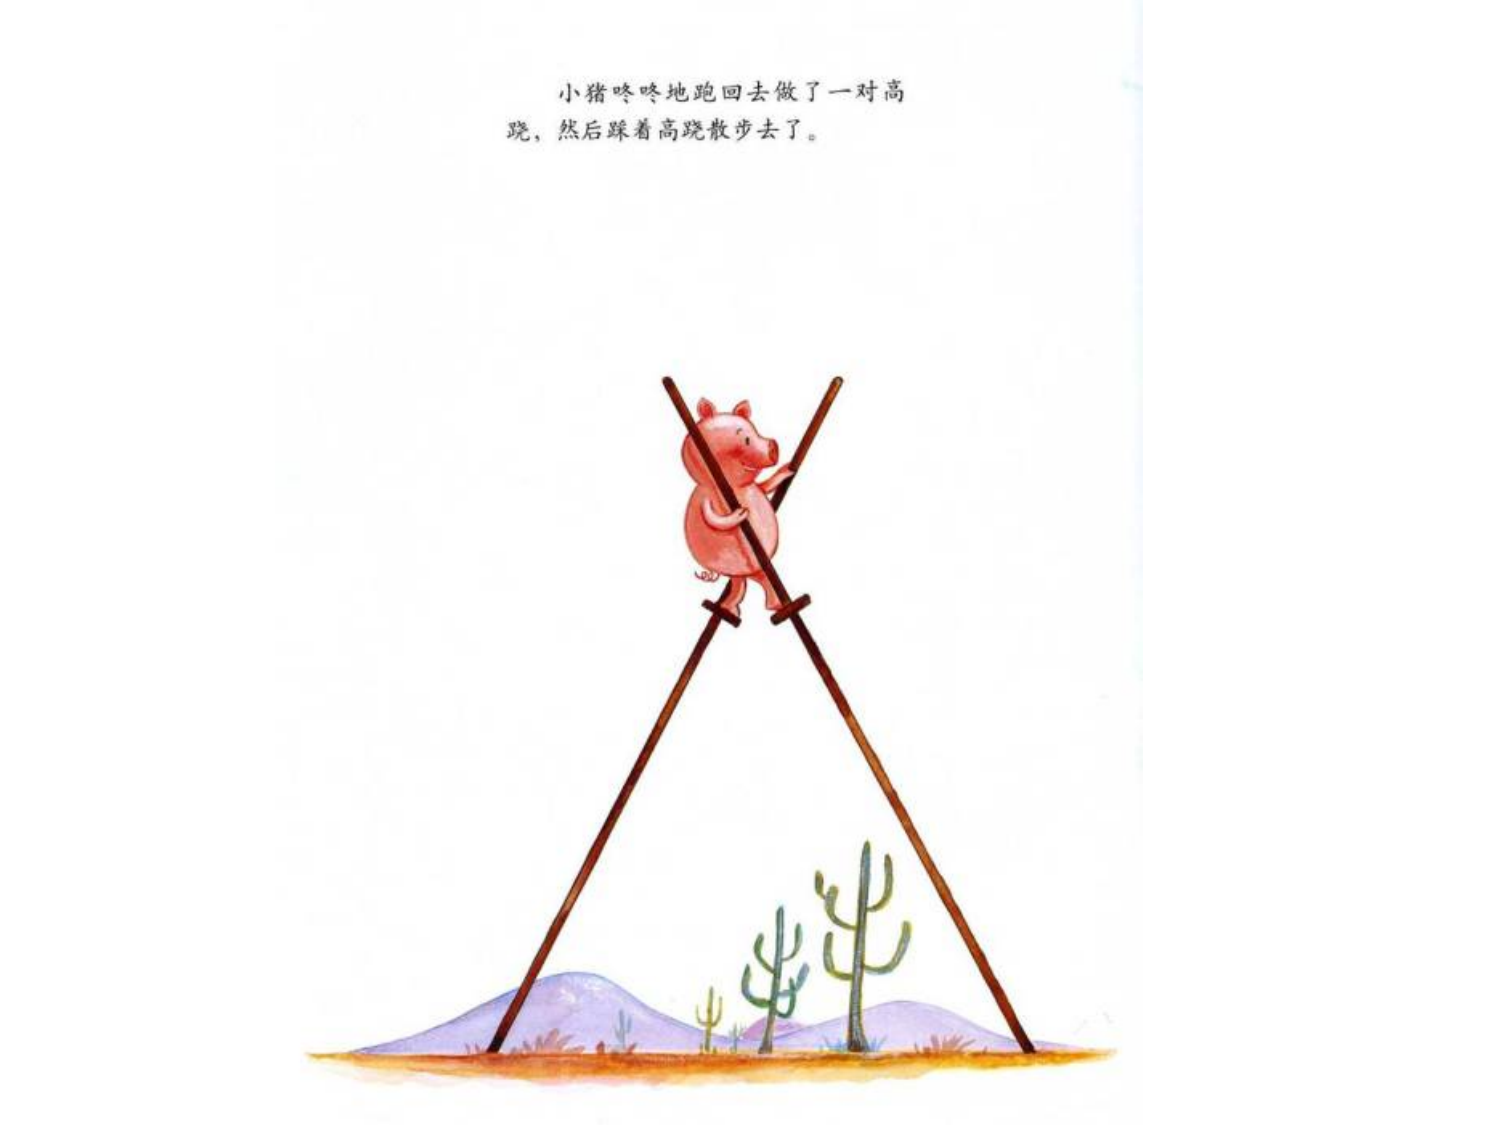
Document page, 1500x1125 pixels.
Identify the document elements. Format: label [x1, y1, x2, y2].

picture [274, 0, 1143, 1125]
